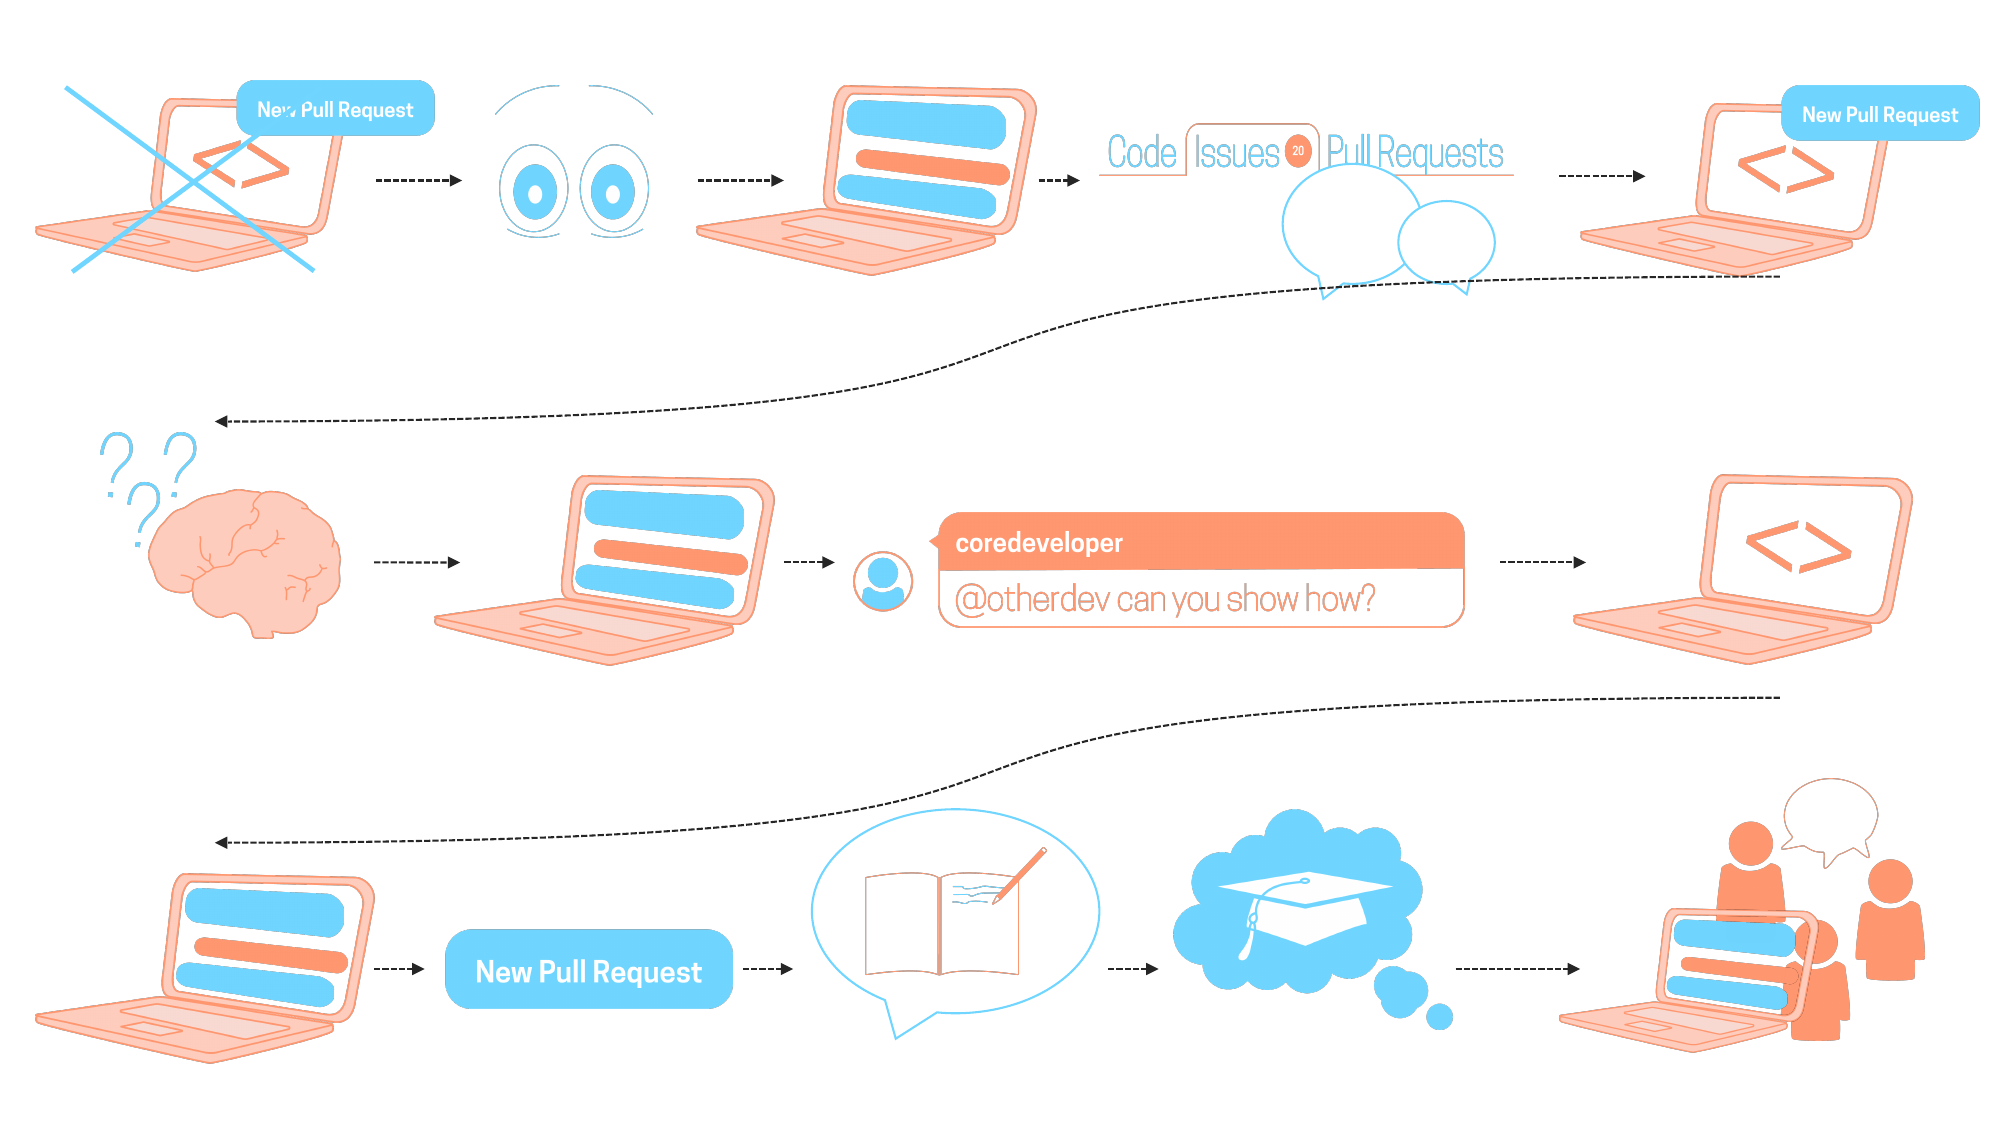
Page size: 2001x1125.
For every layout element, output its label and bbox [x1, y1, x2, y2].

text_box [924, 0, 1070, 1125]
text_box [811, 809, 924, 1014]
picture [495, 85, 653, 238]
text_box [1099, 123, 1514, 284]
picture [1580, 85, 1980, 277]
picture [434, 475, 775, 666]
picture [852, 512, 924, 628]
text_box [1070, 809, 1100, 1014]
picture [89, 421, 341, 639]
picture [35, 873, 375, 1065]
picture [1173, 809, 1453, 1031]
text_box [1559, 778, 1925, 1053]
picture [696, 85, 924, 276]
picture [35, 80, 435, 272]
text_box [65, 87, 321, 272]
picture [1573, 474, 1913, 665]
picture [445, 929, 733, 1009]
picture [1070, 512, 1465, 628]
